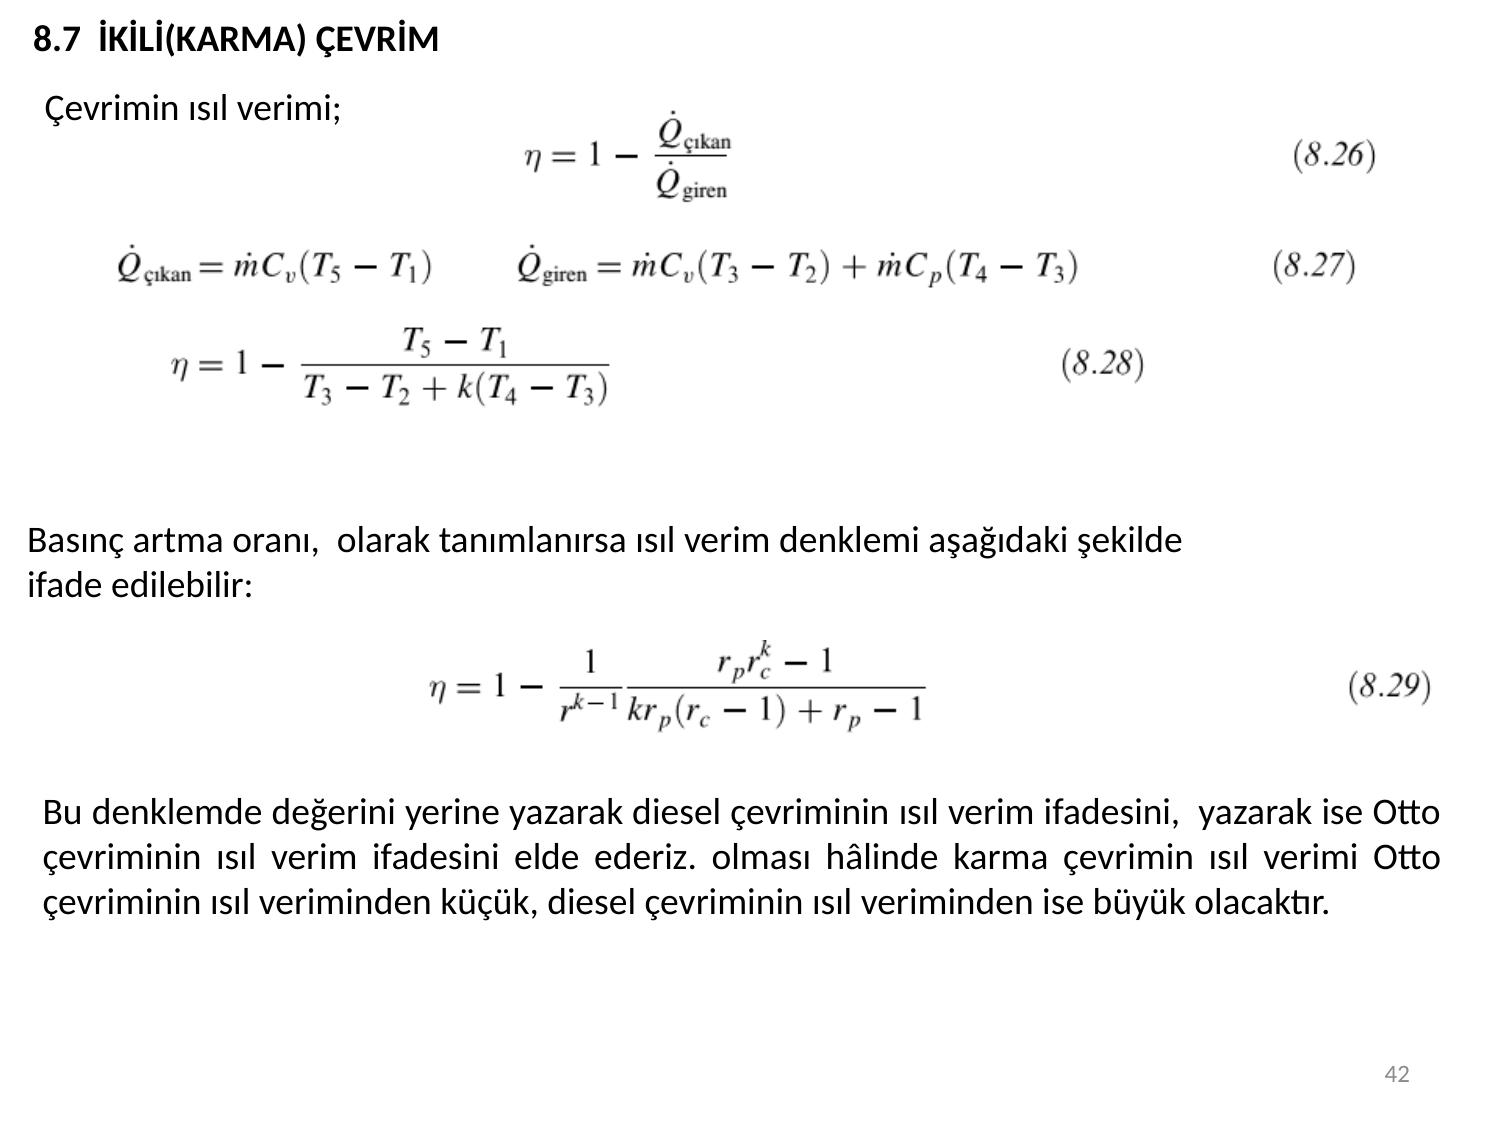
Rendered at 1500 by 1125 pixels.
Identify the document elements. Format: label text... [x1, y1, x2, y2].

slide_number 42 [1074, 1042, 1425, 1103]
text_box Çevrimin ısıl verimi; [29, 75, 366, 136]
text_box 8.7 İKİLİ(KARMA) ÇEVRİM [18, 6, 1464, 67]
picture [107, 96, 1384, 409]
picture [402, 640, 1458, 759]
